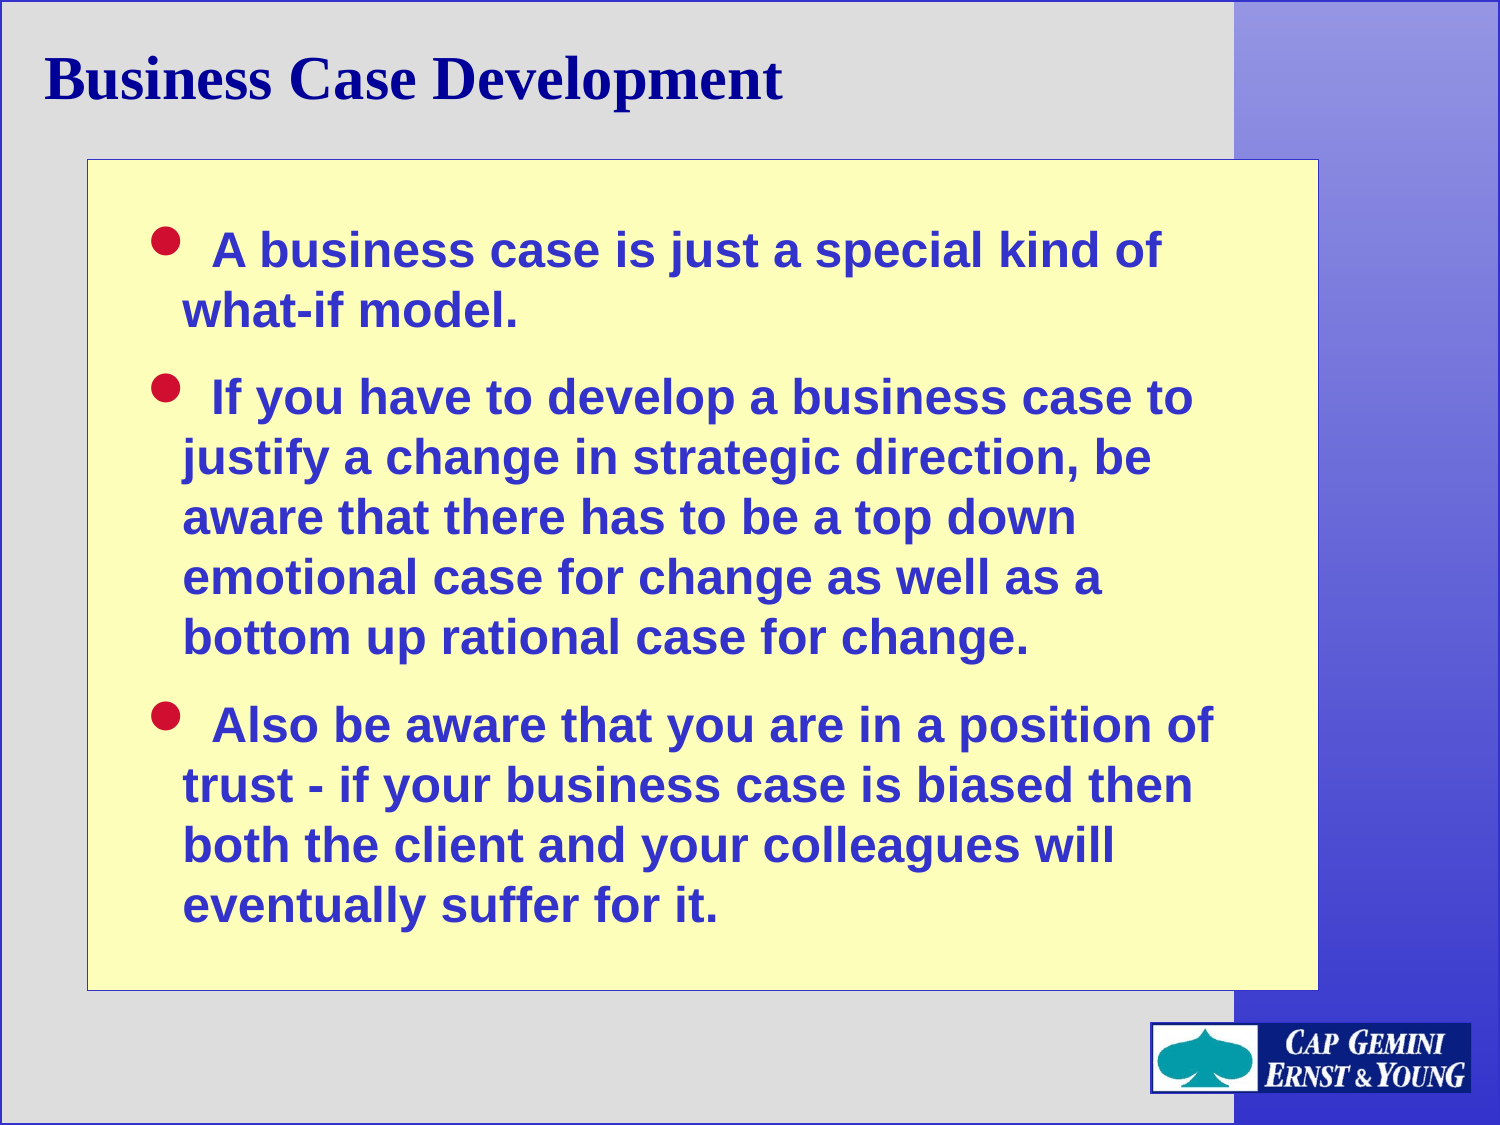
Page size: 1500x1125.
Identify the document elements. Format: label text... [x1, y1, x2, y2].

text_box Business Case Development [0, 0, 1500, 150]
text_box [0, 150, 1500, 1125]
text_box A business case is just a special kind of what-if model. If you have to develop a business case to justify a change in strategic direction, be aware that there has to be a top down emotional case for change as well as a bottom up rational case for change. Also be aware that you are in a position of trust - if your business case is biased then both the client and your colleagues will eventually suffer for it. [87, 159, 1319, 991]
